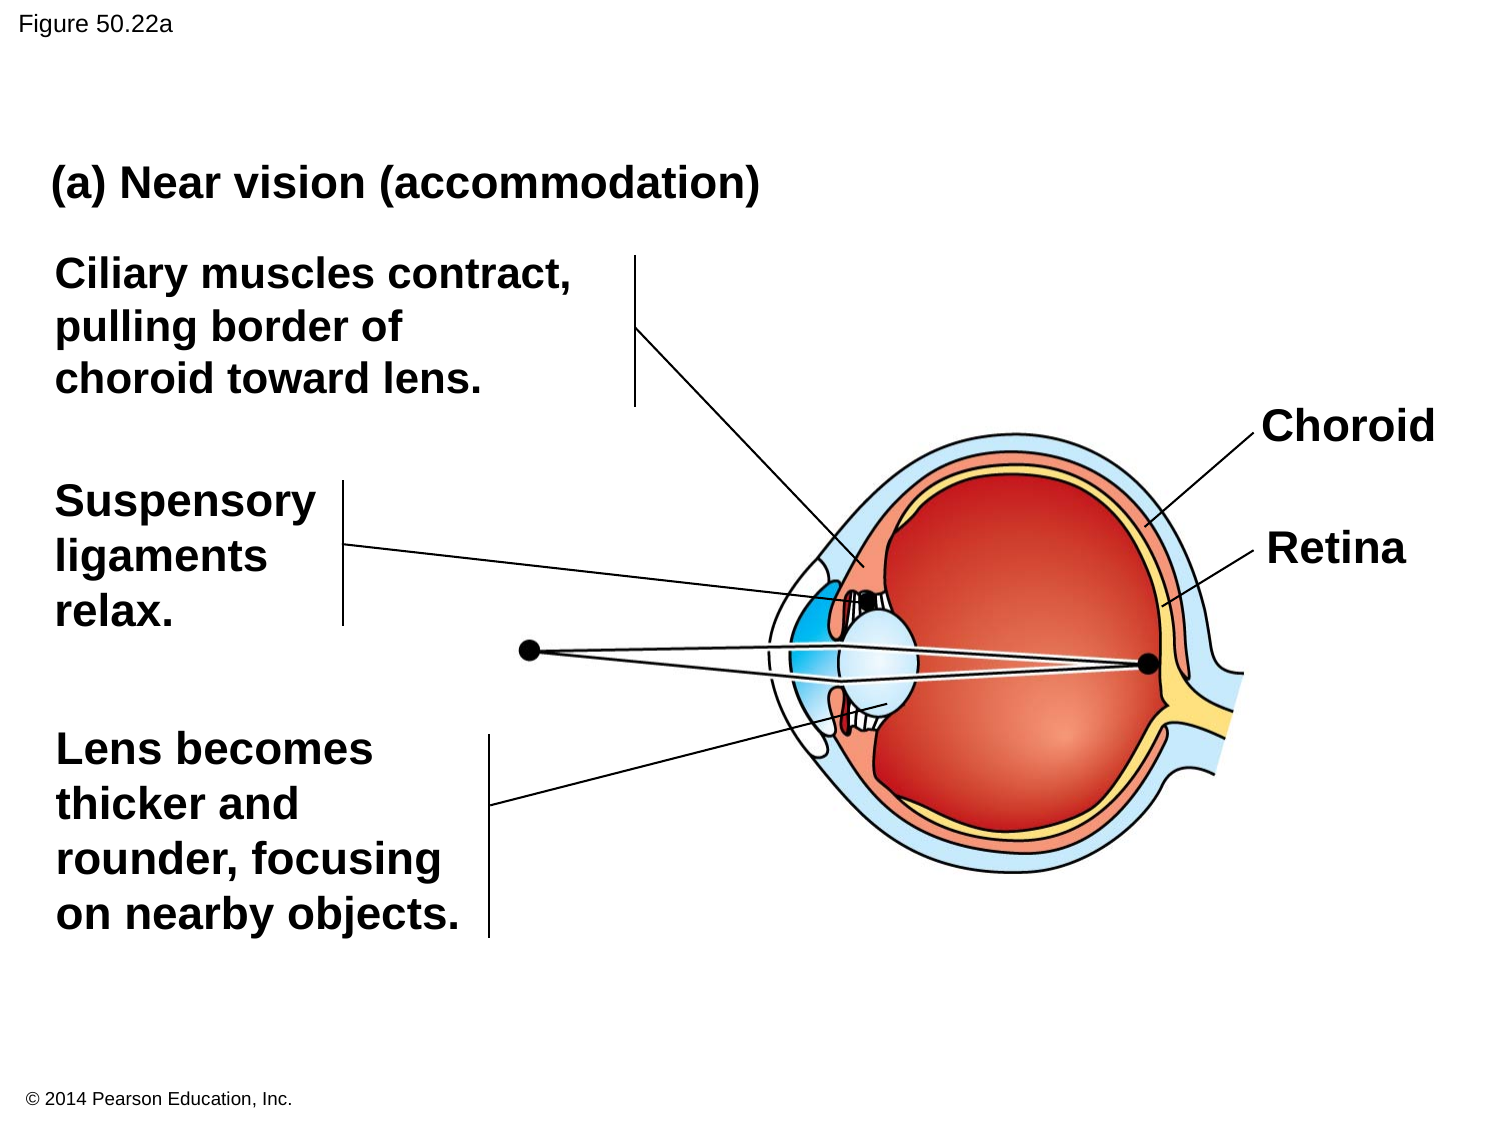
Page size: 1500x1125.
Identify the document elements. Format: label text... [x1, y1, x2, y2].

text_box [634, 326, 865, 543]
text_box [489, 703, 888, 806]
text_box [1144, 432, 1254, 528]
title Figure 50.22a [3, 0, 930, 50]
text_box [341, 543, 865, 604]
picture [48, 154, 1452, 945]
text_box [1161, 549, 1254, 607]
